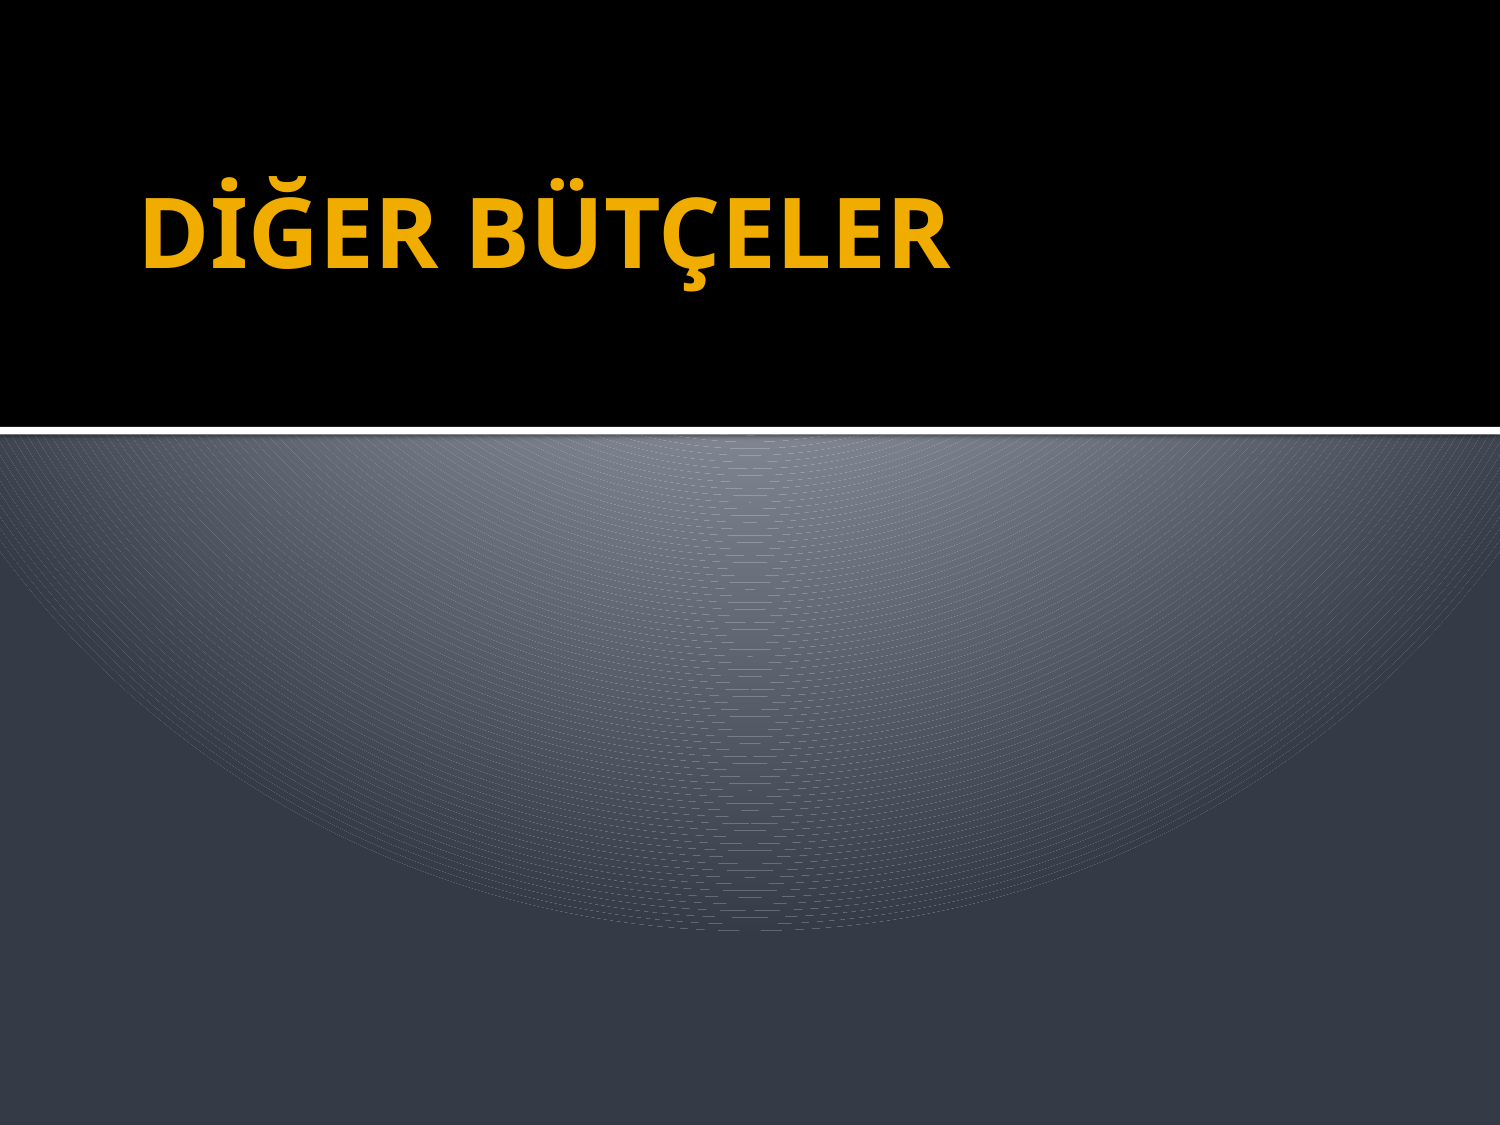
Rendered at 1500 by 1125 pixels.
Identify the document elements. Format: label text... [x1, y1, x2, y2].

title DİĞER BÜTÇELER [123, 19, 1438, 288]
